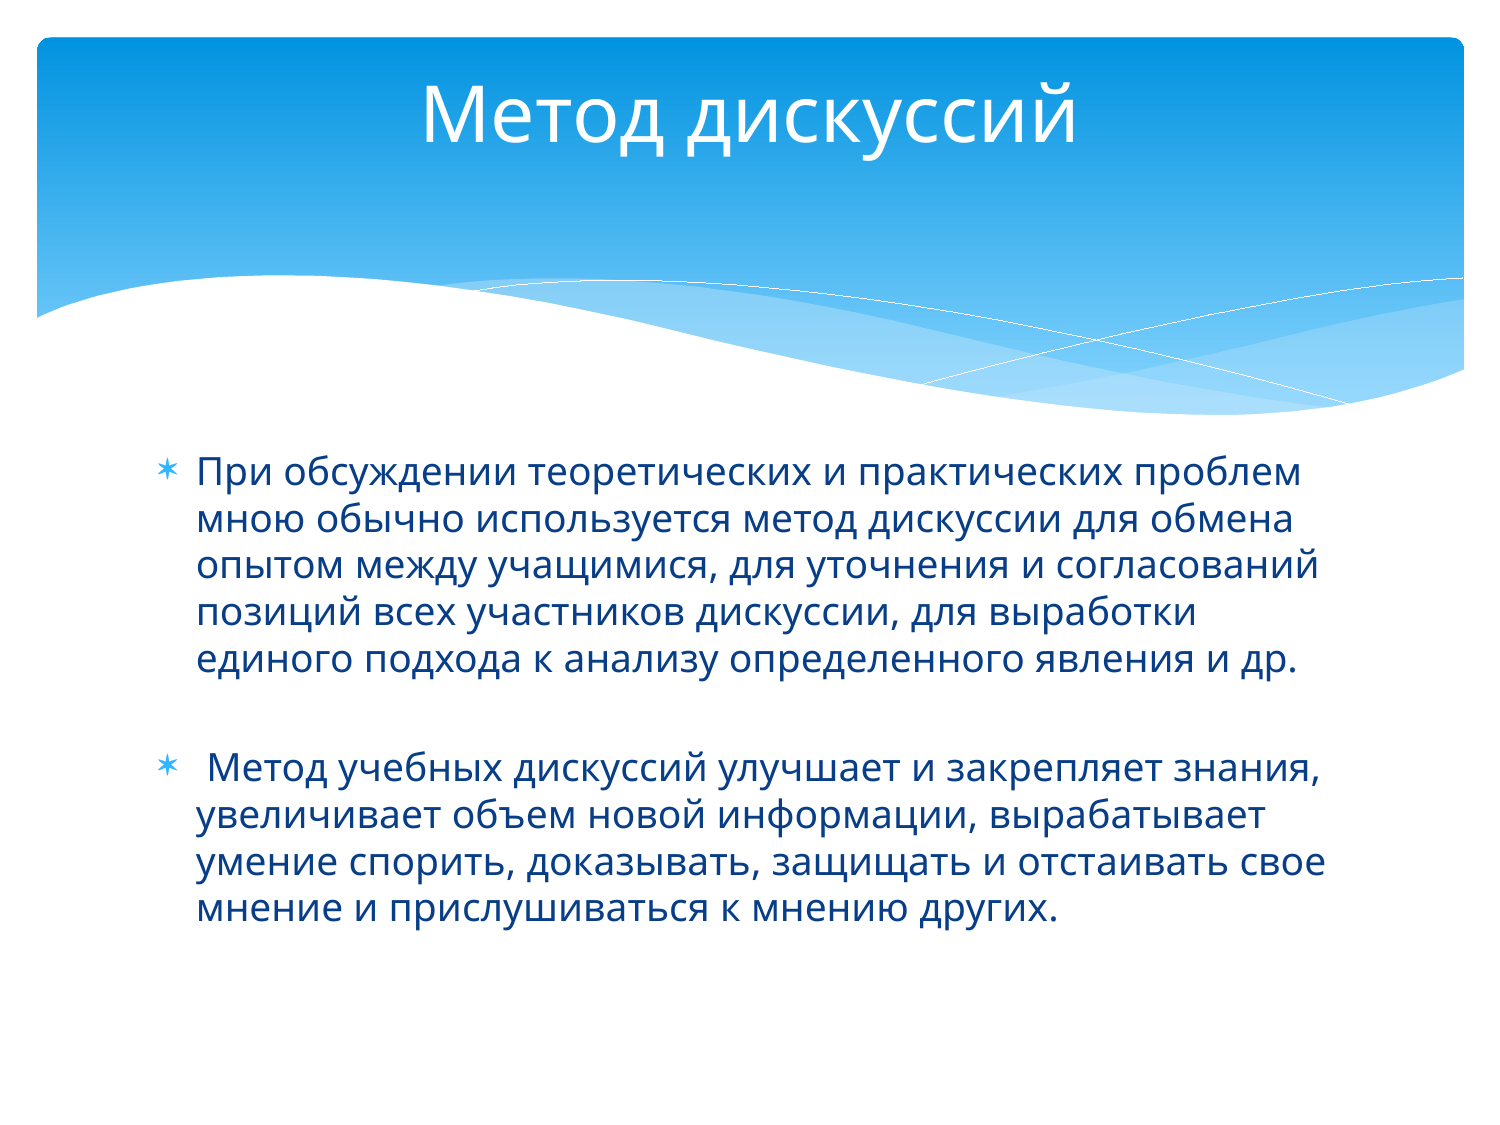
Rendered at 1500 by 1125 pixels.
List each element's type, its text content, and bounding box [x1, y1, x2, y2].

title Метод дискуссий [75, 55, 1425, 261]
list При обсуждении теоретических и практических проблем мною обычно используется метод дискуссии для обмена опытом между учащимися, для уточнения и согласований позиций всех участников дискуссии, для выработки единого подхода к анализу определенного явления и др. Метод учебных дискуссий улучшает и закрепляет знания, увеличивает объем новой информации, вырабатывает умение спорить, доказывать, защищать и отстаивать свое мнение и прислушиваться к мнению других. [143, 438, 1359, 1005]
